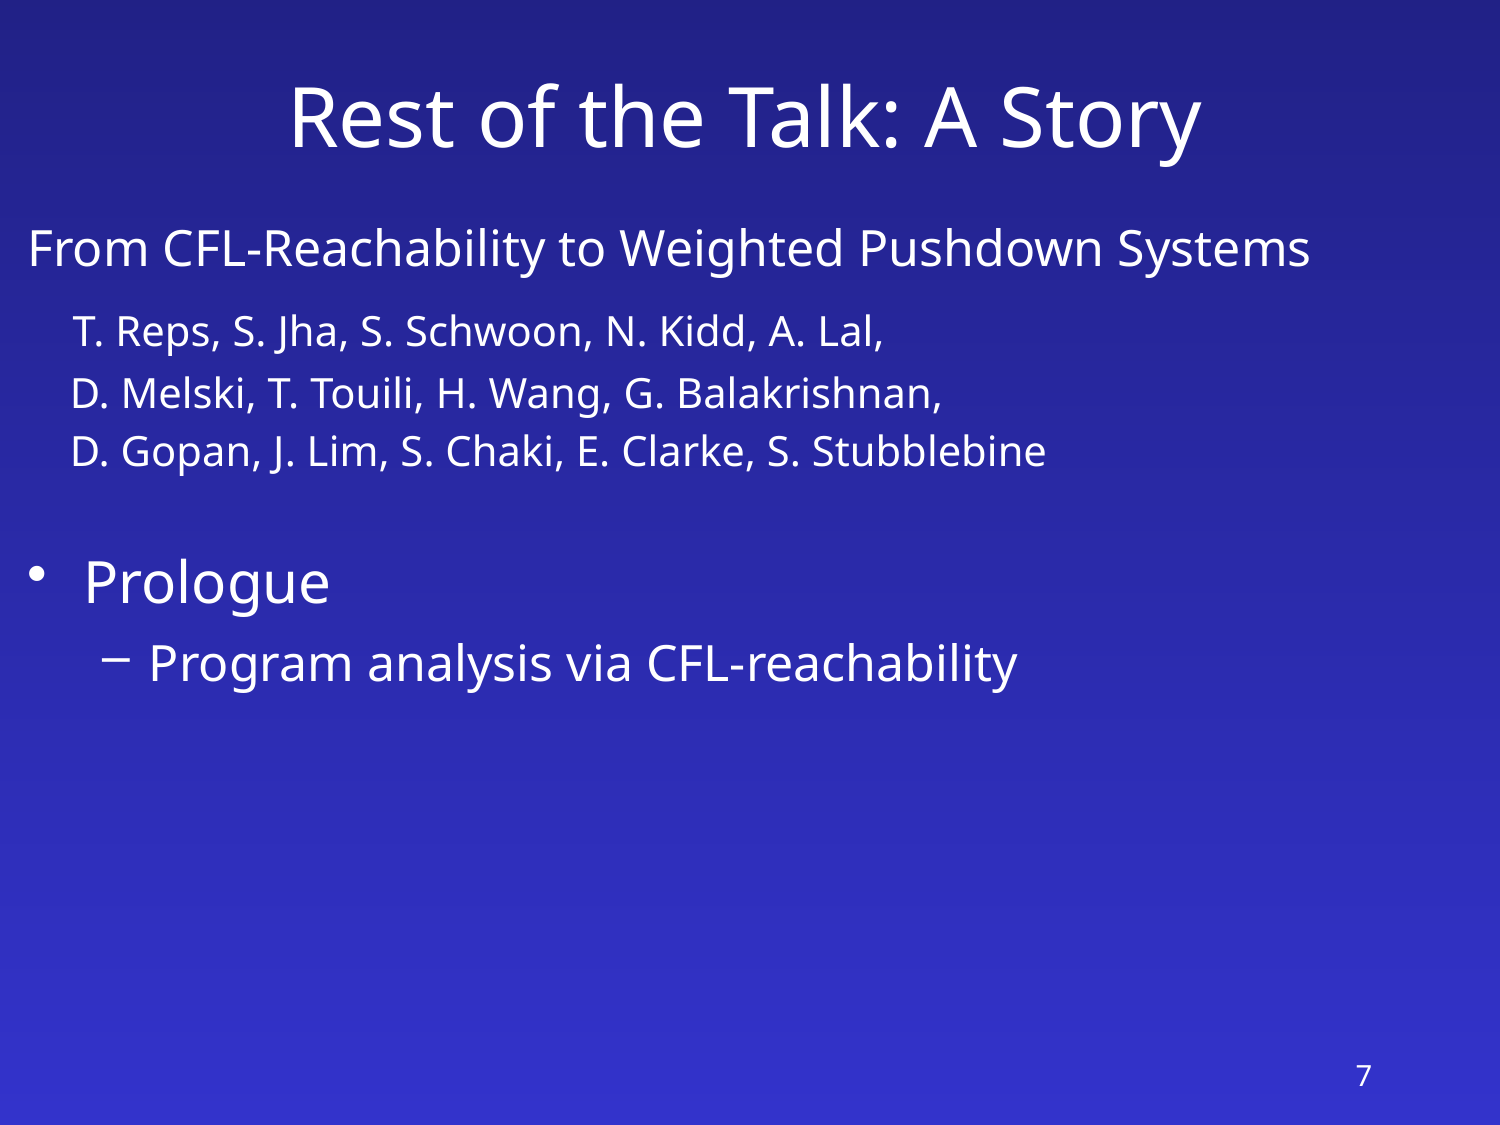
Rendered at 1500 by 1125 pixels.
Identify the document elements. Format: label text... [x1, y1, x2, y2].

list From CFL-Reachability to Weighted Pushdown Systems T. Reps, S. Jha, S. Schwoon, N. Kidd, A. Lal, D. Melski, T. Touili, H. Wang, G. Balakrishnan, D. Gopan, J. Lim, S. Chaki, E. Clarke, S. Stubblebine Prologue Program analysis via CFL-reachability [11, 209, 1488, 813]
title Rest of the Talk: A Story [62, 57, 1450, 171]
slide_number 7 [1074, 1050, 1388, 1125]
